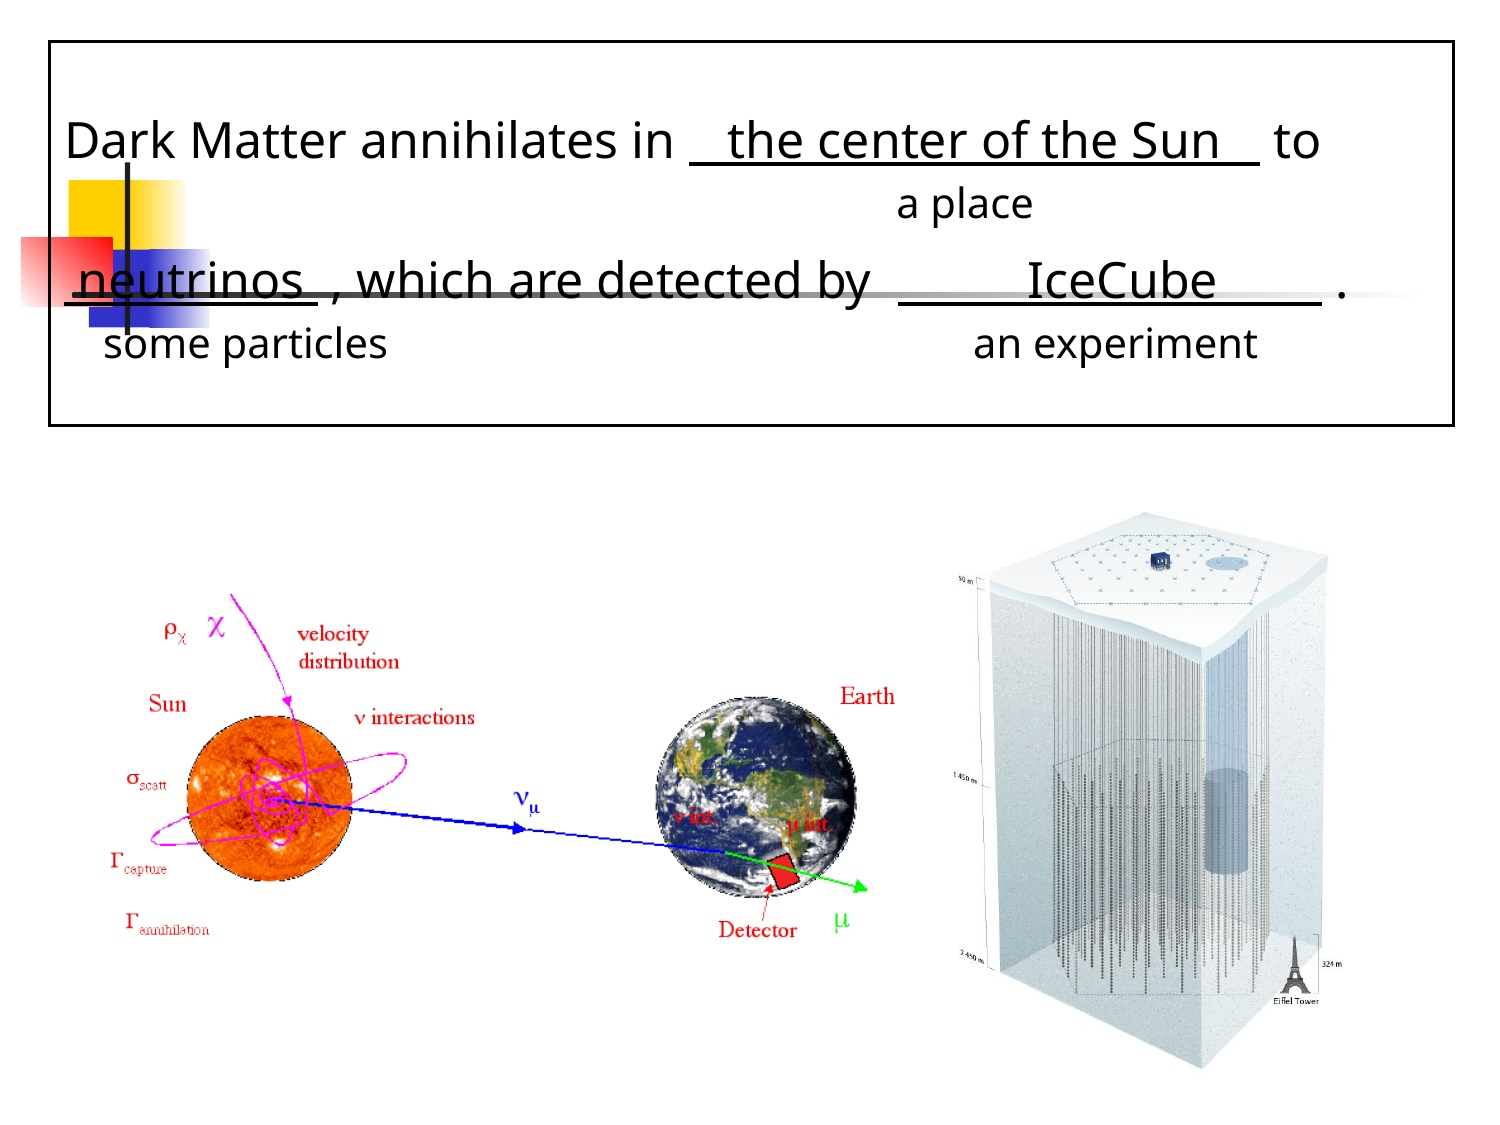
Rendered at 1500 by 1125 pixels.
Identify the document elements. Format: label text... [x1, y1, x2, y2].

text_box Dark Matter annihilates in the center of the Sun to a place neutrinos , which are detected by IceCube . some particles an experiment [49, 41, 1454, 426]
picture [40, 442, 1359, 1125]
text_box [649, 287, 1463, 1010]
